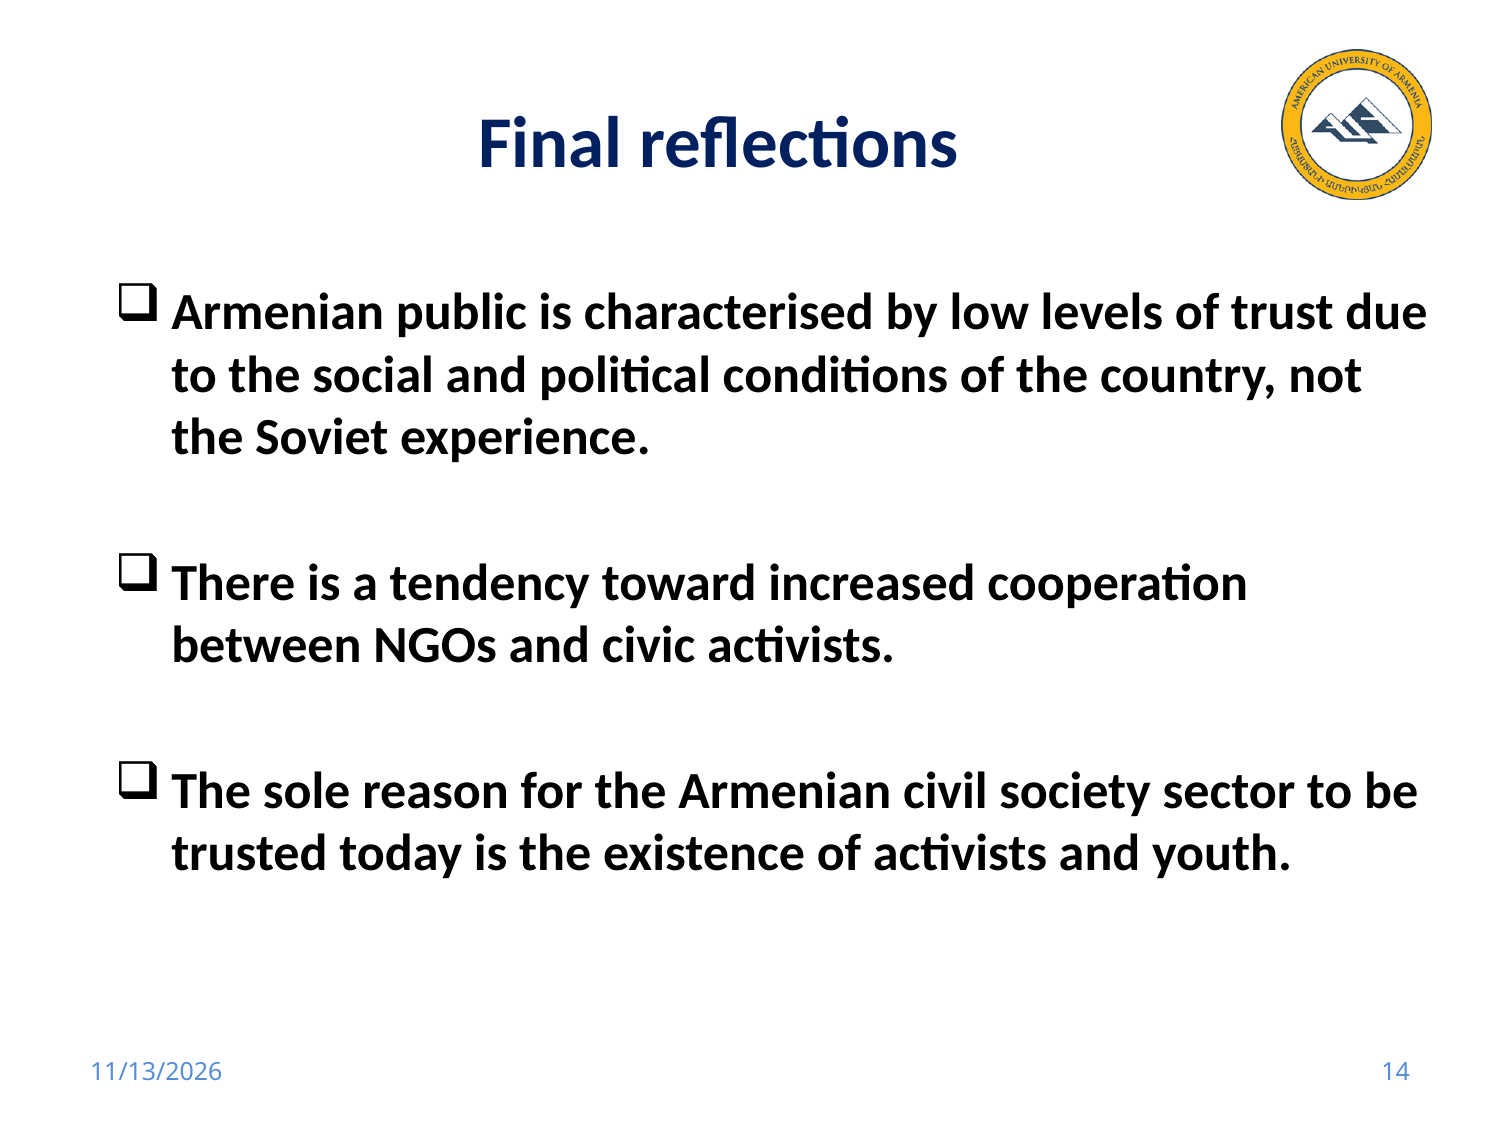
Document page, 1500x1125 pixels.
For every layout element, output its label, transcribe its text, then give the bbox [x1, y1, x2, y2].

picture [1280, 49, 1432, 201]
slide_number 14 [1074, 1042, 1425, 1103]
text_box Final reflections [149, 87, 1275, 190]
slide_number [75, 1042, 425, 1103]
list Armenian public is characterised by low levels of trust due to the social and political conditions of the country, not the Soviet experience. There is a tendency toward increased cooperation between NGOs and civic activists. The sole reason for the Armenian civil society sector to be trusted today is the existence of activists and youth. [99, 270, 1450, 1013]
